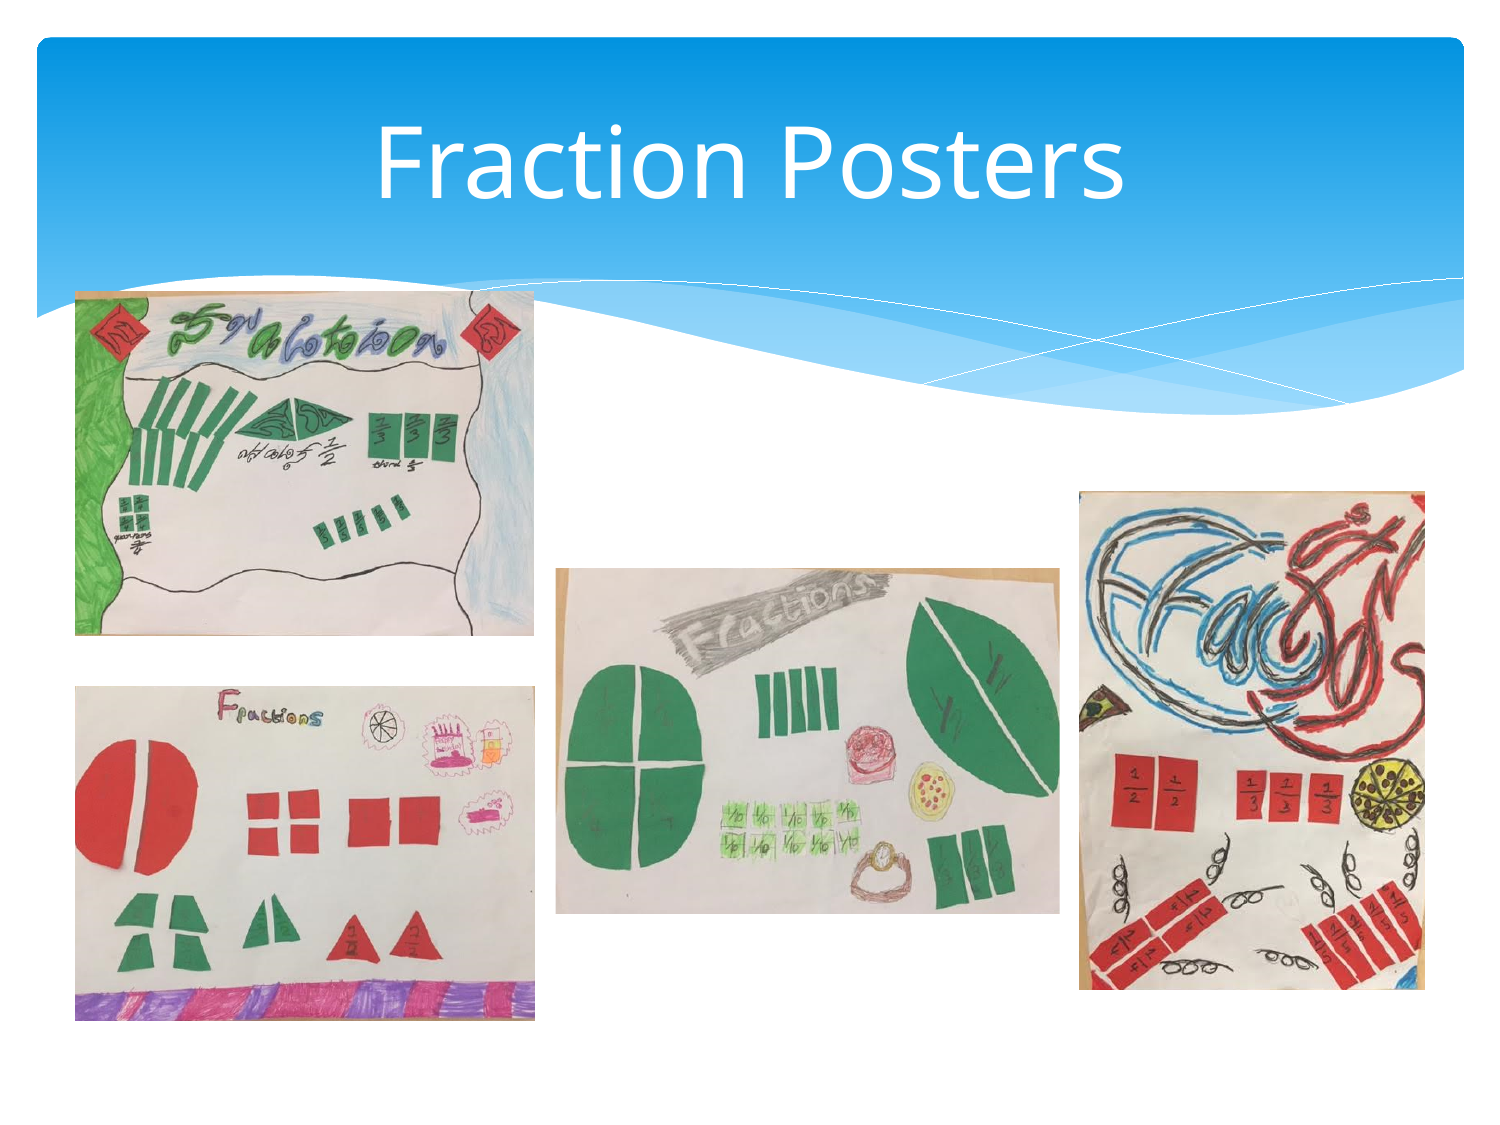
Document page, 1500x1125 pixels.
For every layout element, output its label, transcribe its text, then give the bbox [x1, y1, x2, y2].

picture [555, 568, 1060, 914]
picture [74, 685, 536, 1022]
picture [74, 291, 534, 637]
title Fraction Posters [75, 55, 1425, 261]
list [1078, 491, 1426, 991]
